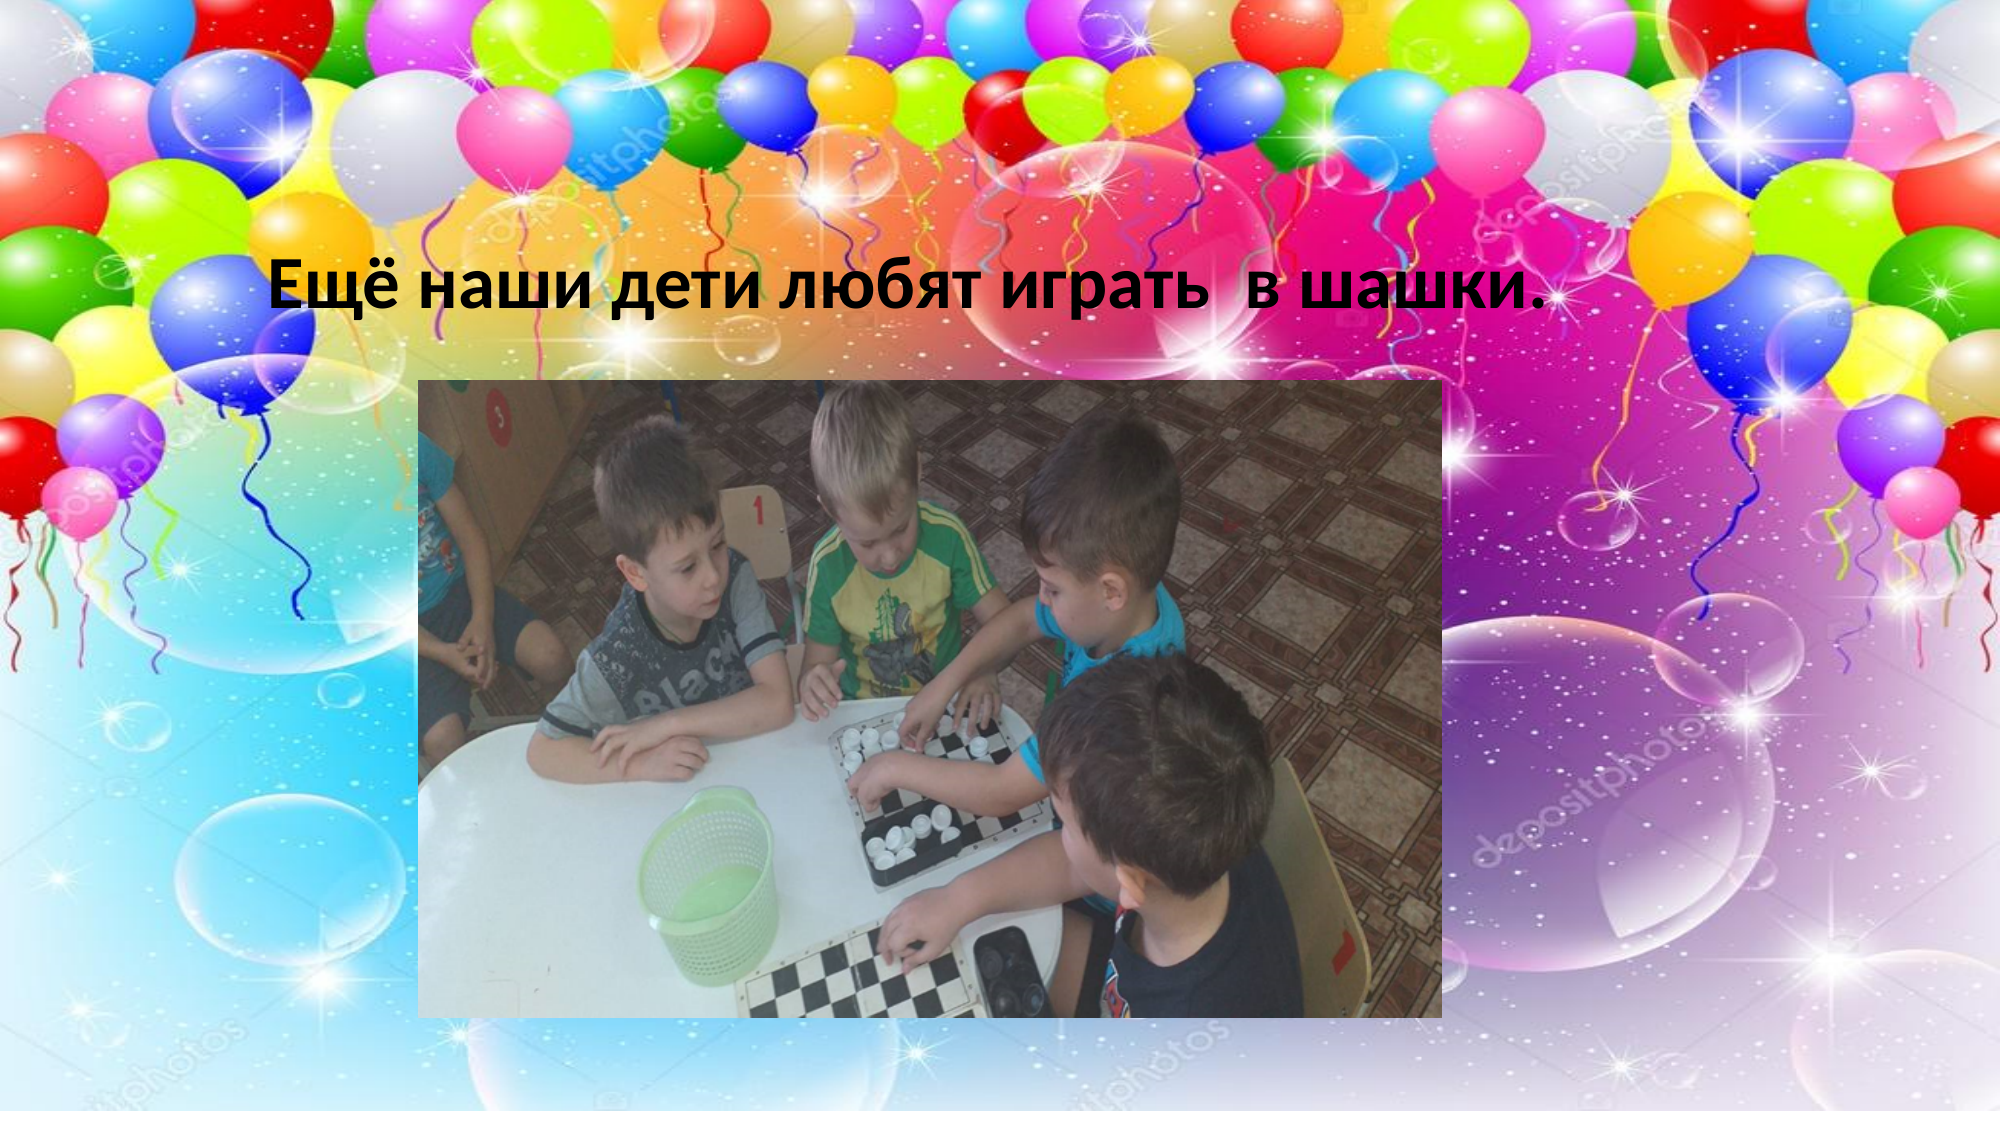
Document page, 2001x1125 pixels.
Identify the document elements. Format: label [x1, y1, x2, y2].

picture [418, 380, 1442, 1018]
list [0, 0, 2000, 1111]
